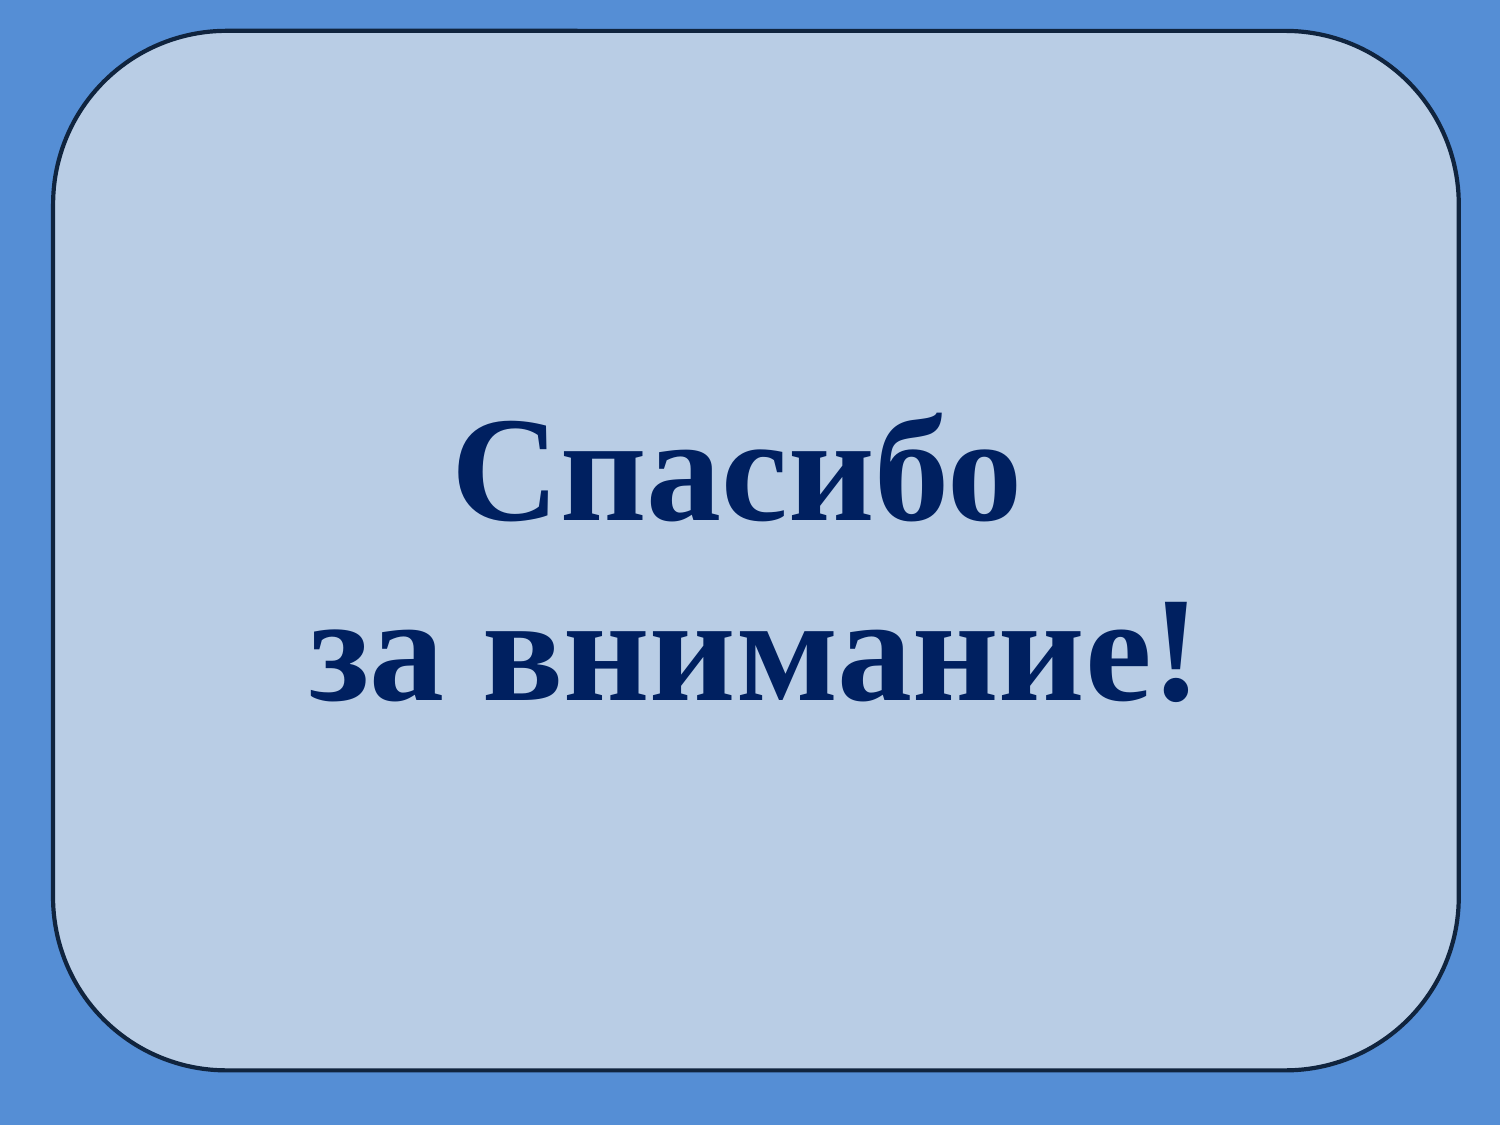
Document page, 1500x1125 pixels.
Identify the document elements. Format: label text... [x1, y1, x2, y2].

text_box Спасибо за внимание! [50, 28, 1461, 1073]
